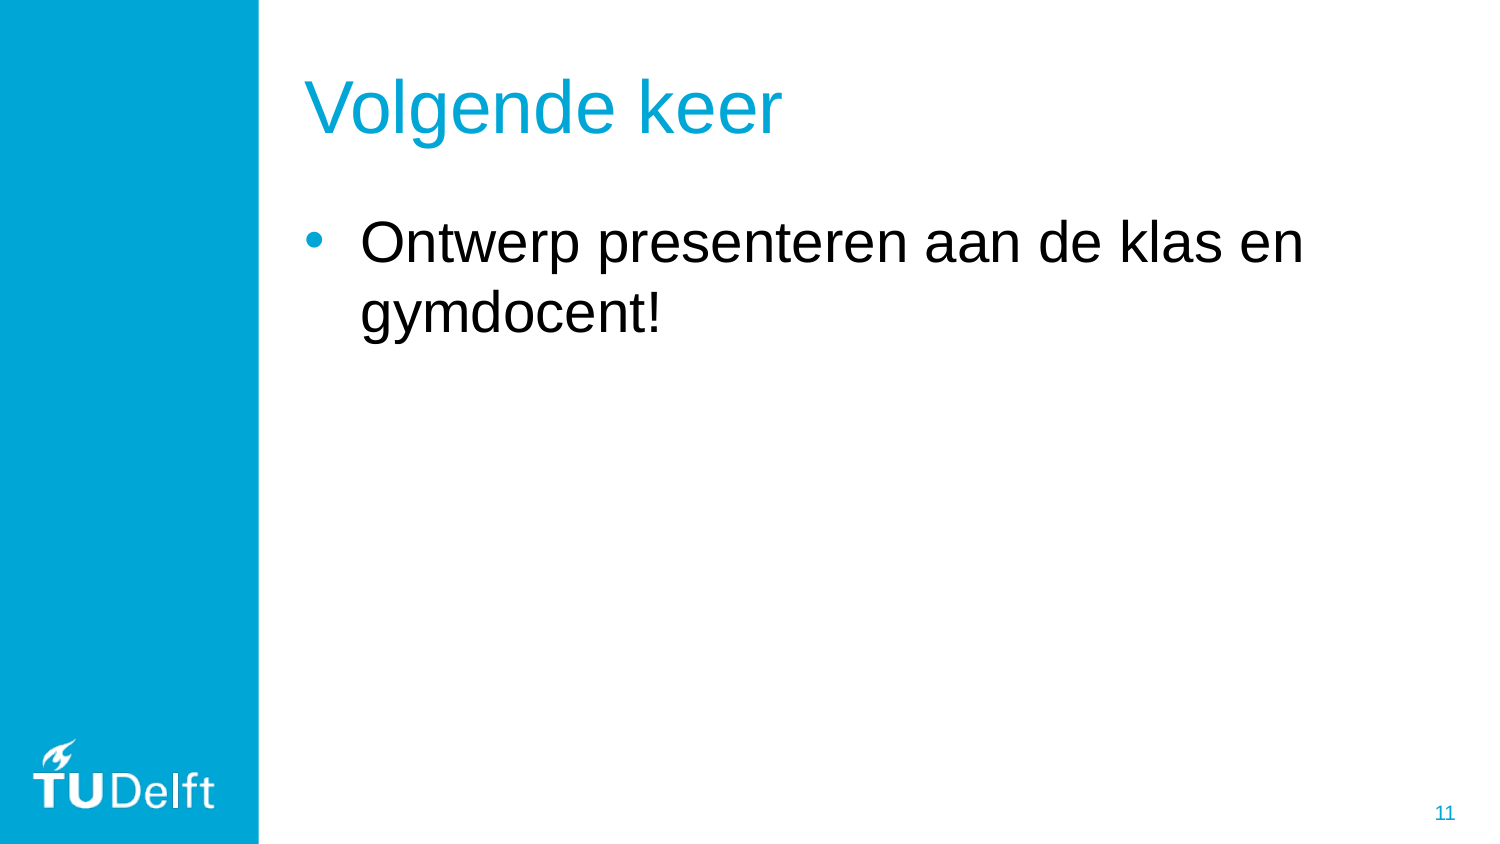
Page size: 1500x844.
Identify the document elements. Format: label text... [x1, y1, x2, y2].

title Volgende keer [289, 33, 1455, 175]
list Ontwerp presenteren aan de klas en gymdocent! [289, 196, 1455, 769]
